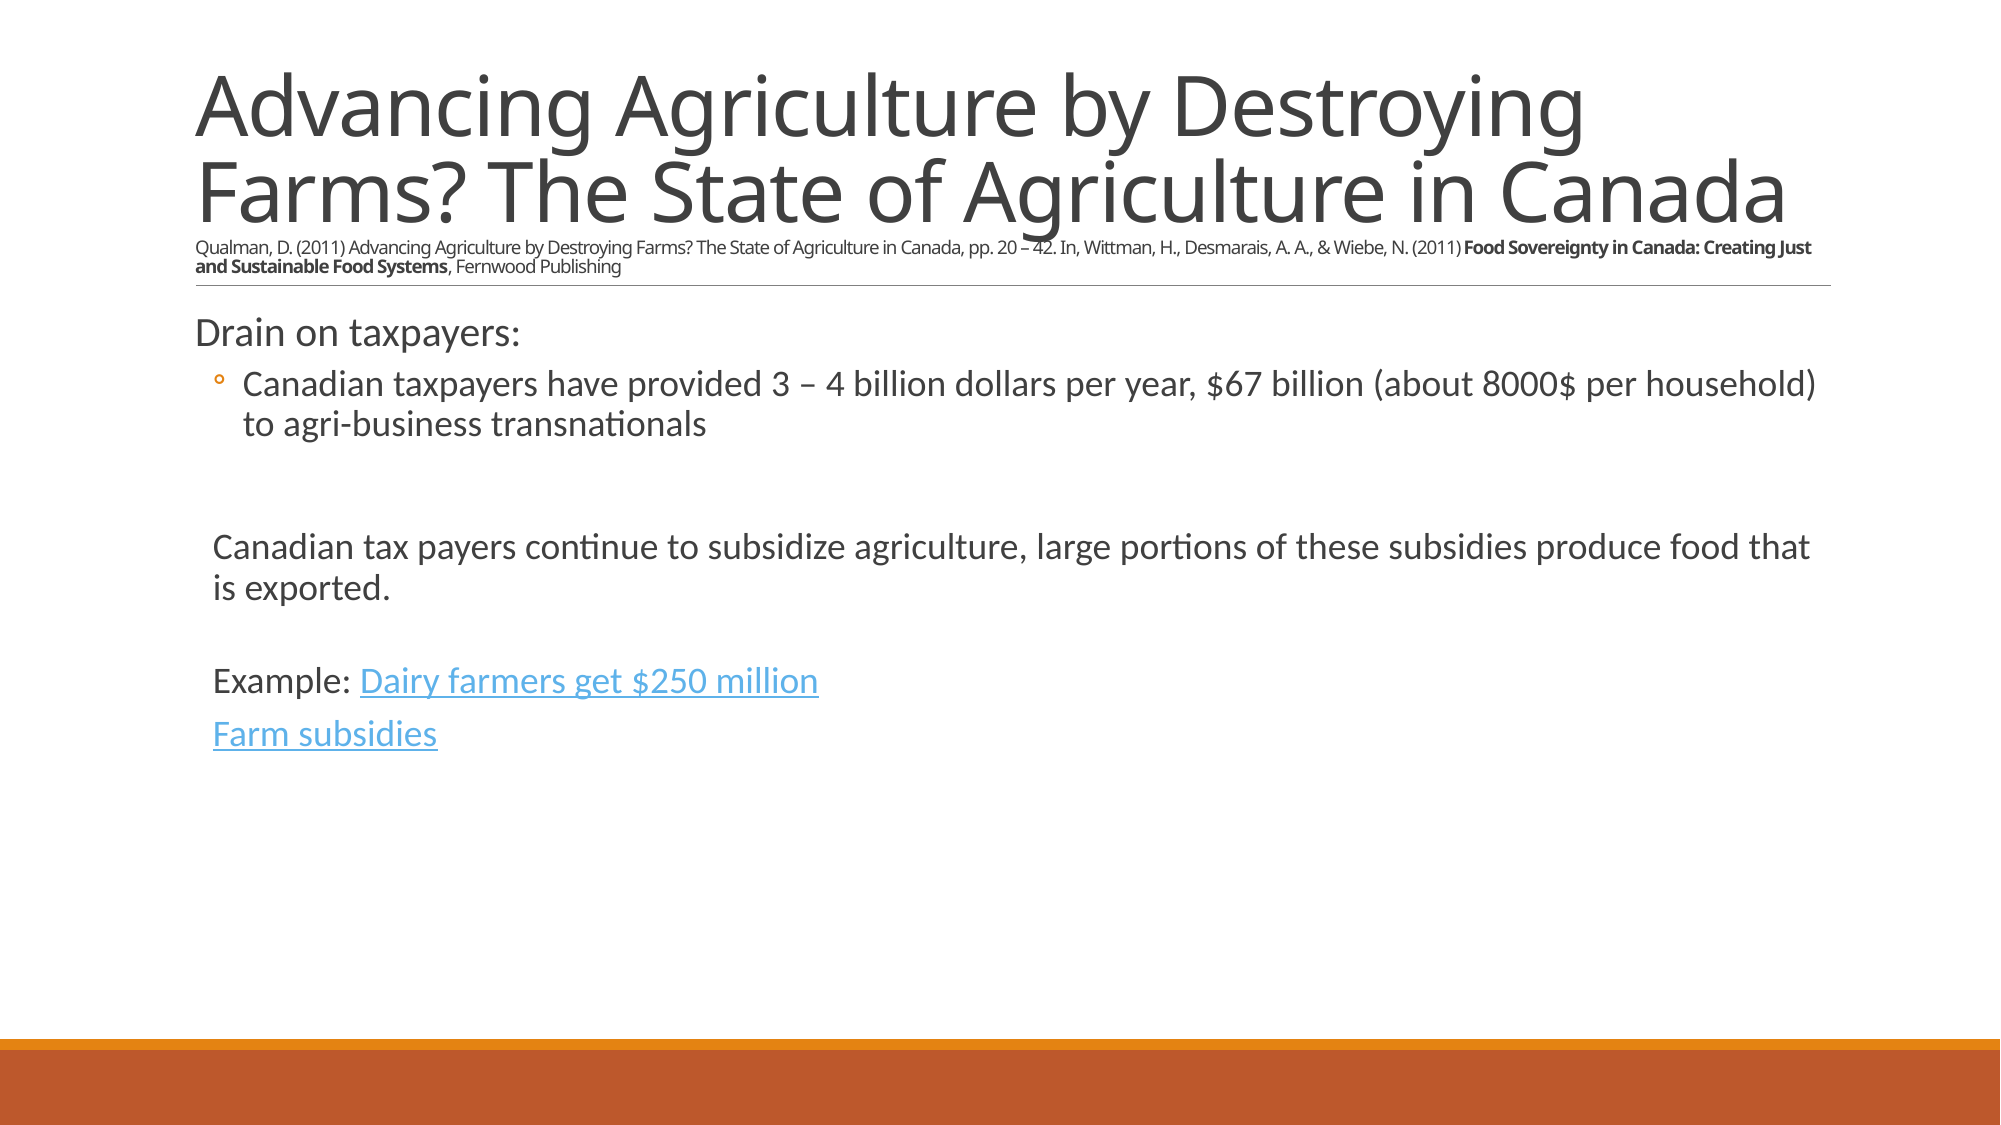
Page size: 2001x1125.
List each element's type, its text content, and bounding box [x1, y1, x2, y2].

list Drain on taxpayers: Canadian taxpayers have provided 3 – 4 billion dollars per year, $67 billion (about 8000$ per household) to agri-business transnationals Canadian tax payers continue to subsidize agriculture, large portions of these subsidies produce food that is exported. Example: Dairy farmers get $250 million Farm subsidies [180, 302, 1830, 963]
title Advancing Agriculture by Destroying Farms? The State of Agriculture in Canada Qualman, D. (2011) Advancing Agriculture by Destroying Farms? The State of Agriculture in Canada, pp. 20 – 42. In, Wittman, H., Desmarais, A. A., & Wiebe, N. (2011) Food Sovereignty in Canada: Creating Just and Sustainable Food Systems, Fernwood Publishing [180, 47, 1830, 285]
